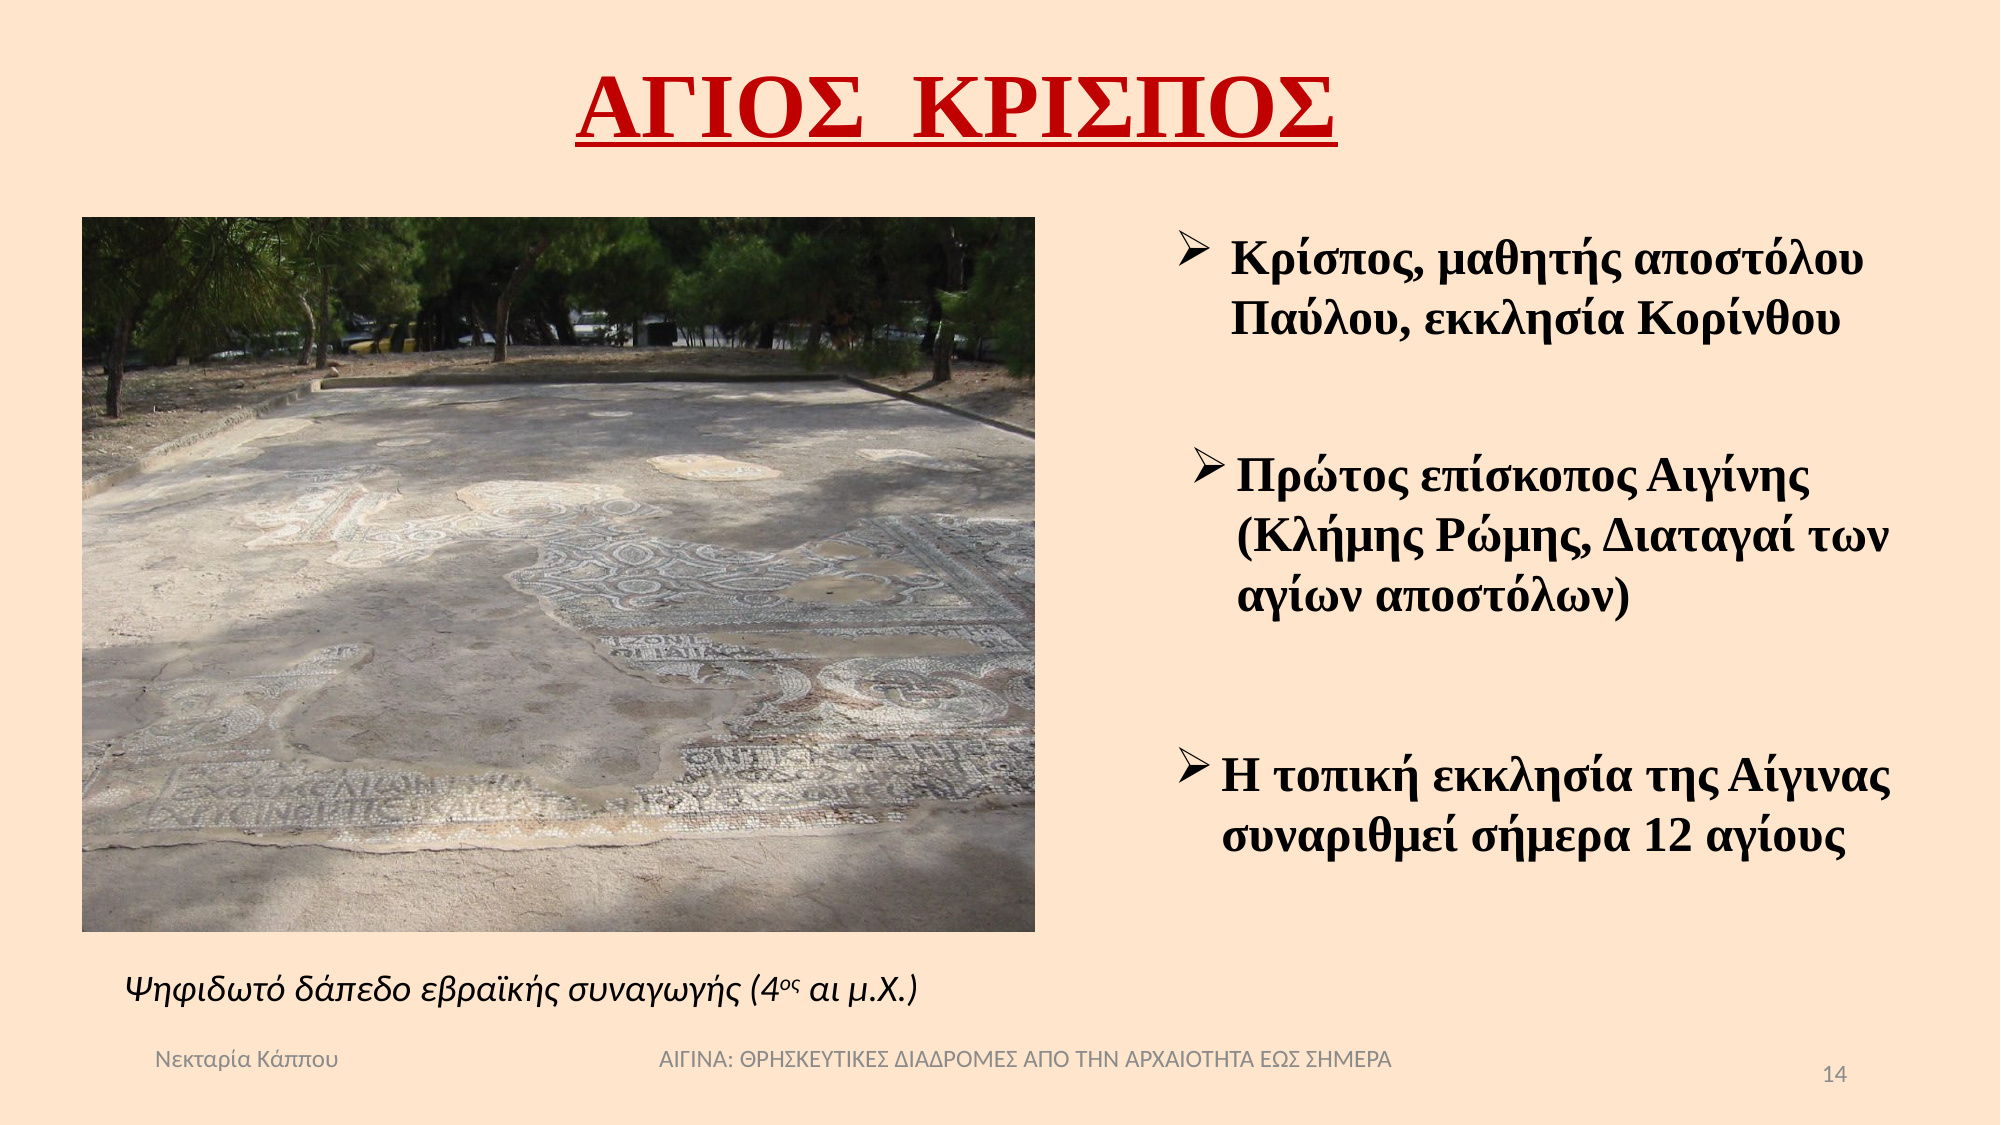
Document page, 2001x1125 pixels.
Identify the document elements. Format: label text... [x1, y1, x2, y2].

slide_number 14 [1413, 1042, 1863, 1103]
text_box Ψηφιδωτό δάπεδο εβραϊκής συναγωγής (4ος αι μ.Χ.) [109, 956, 984, 1017]
text_box Κρίσπος, μαθητής αποστόλου Παύλου, εκκλησία Κορίνθου [1159, 217, 1887, 653]
text_box Πρώτος επίσκοπος Αιγίνης (Κλήμης Ρώμης, Διαταγαί των αγίων αποστόλων) [1175, 433, 1911, 689]
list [82, 217, 1035, 932]
text_box Η τοπική εκκλησία της Αίγινας συναριθμεί σήμερα 12 αγίους [1159, 734, 1972, 930]
title ΑΓΙΟΣ ΚΡΙΣΠΟΣ [181, 41, 1519, 174]
footer Νεκταρία Κάππου ΑΙΓΙΝΑ: ΘΡΗΣΚΕΥΤΙΚΕΣ ΔΙΑΔΡΟΜΕΣ ΑΠΟ ΤΗΝ ΑΡΧΑΙΟΤΗΤΑ ΕΩΣ ΣΗΜΕΡΑ [137, 1042, 1413, 1103]
